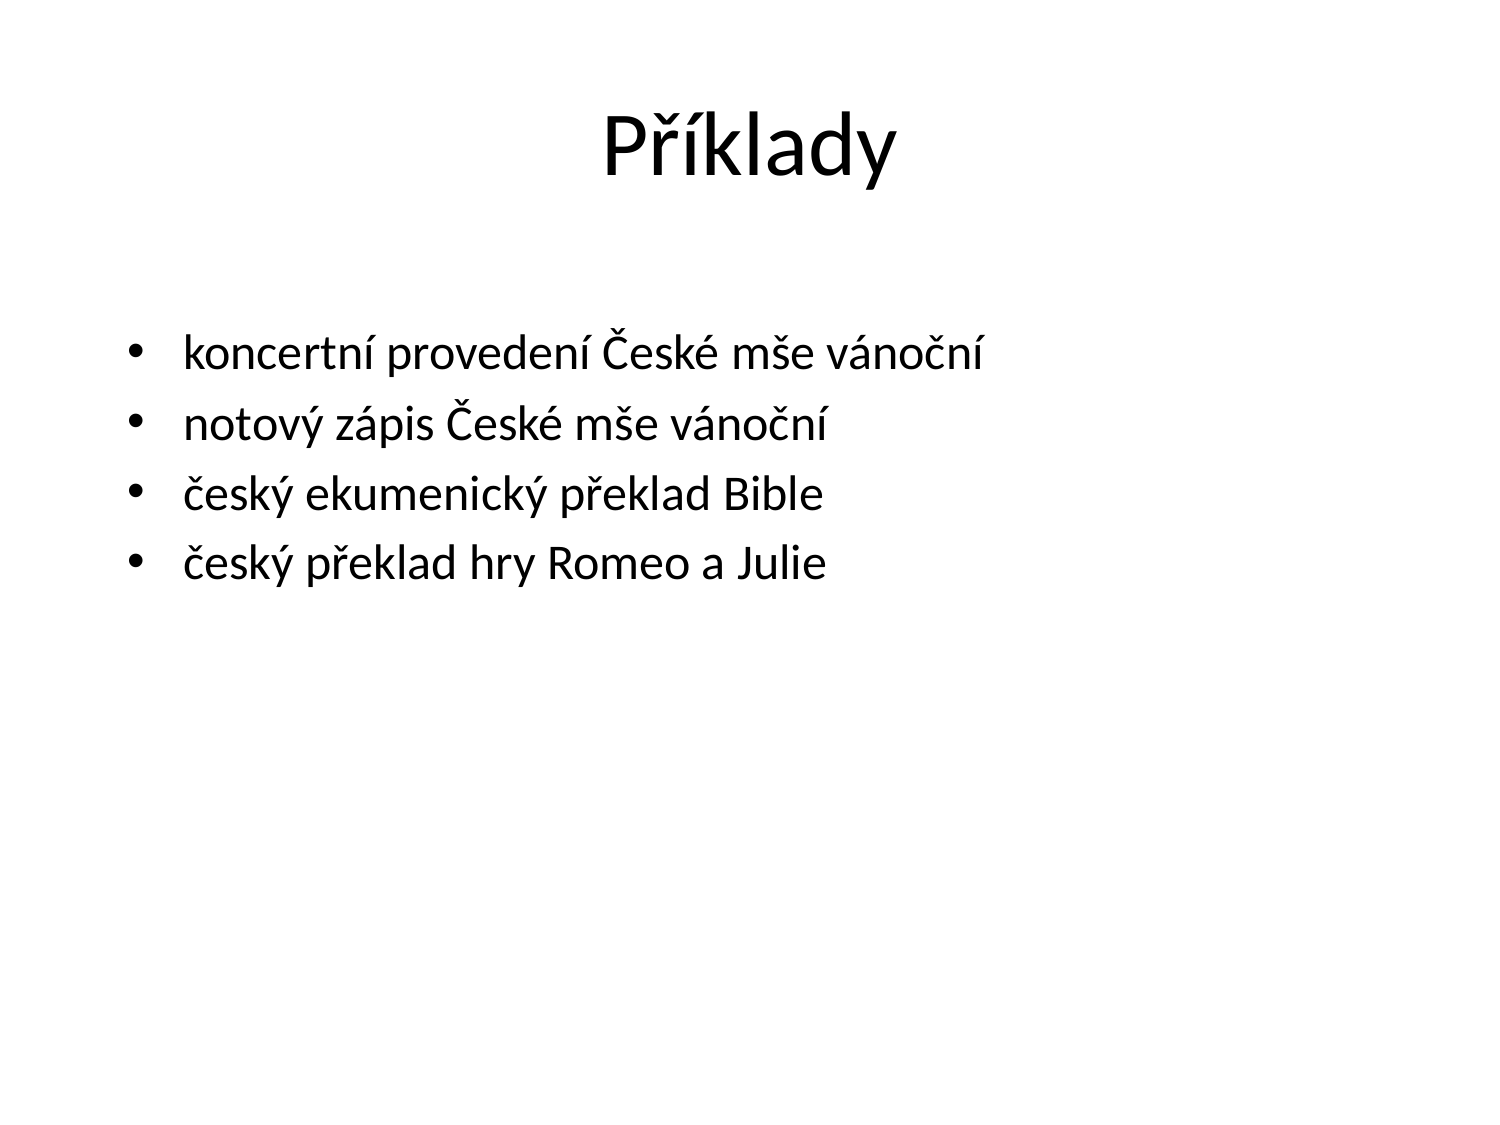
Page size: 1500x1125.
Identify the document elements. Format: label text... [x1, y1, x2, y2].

title Příklady [75, 45, 1425, 233]
list koncertní provedení České mše vánoční notový zápis České mše vánoční český ekumenický překlad Bible český překlad hry Romeo a Julie [112, 312, 1412, 933]
